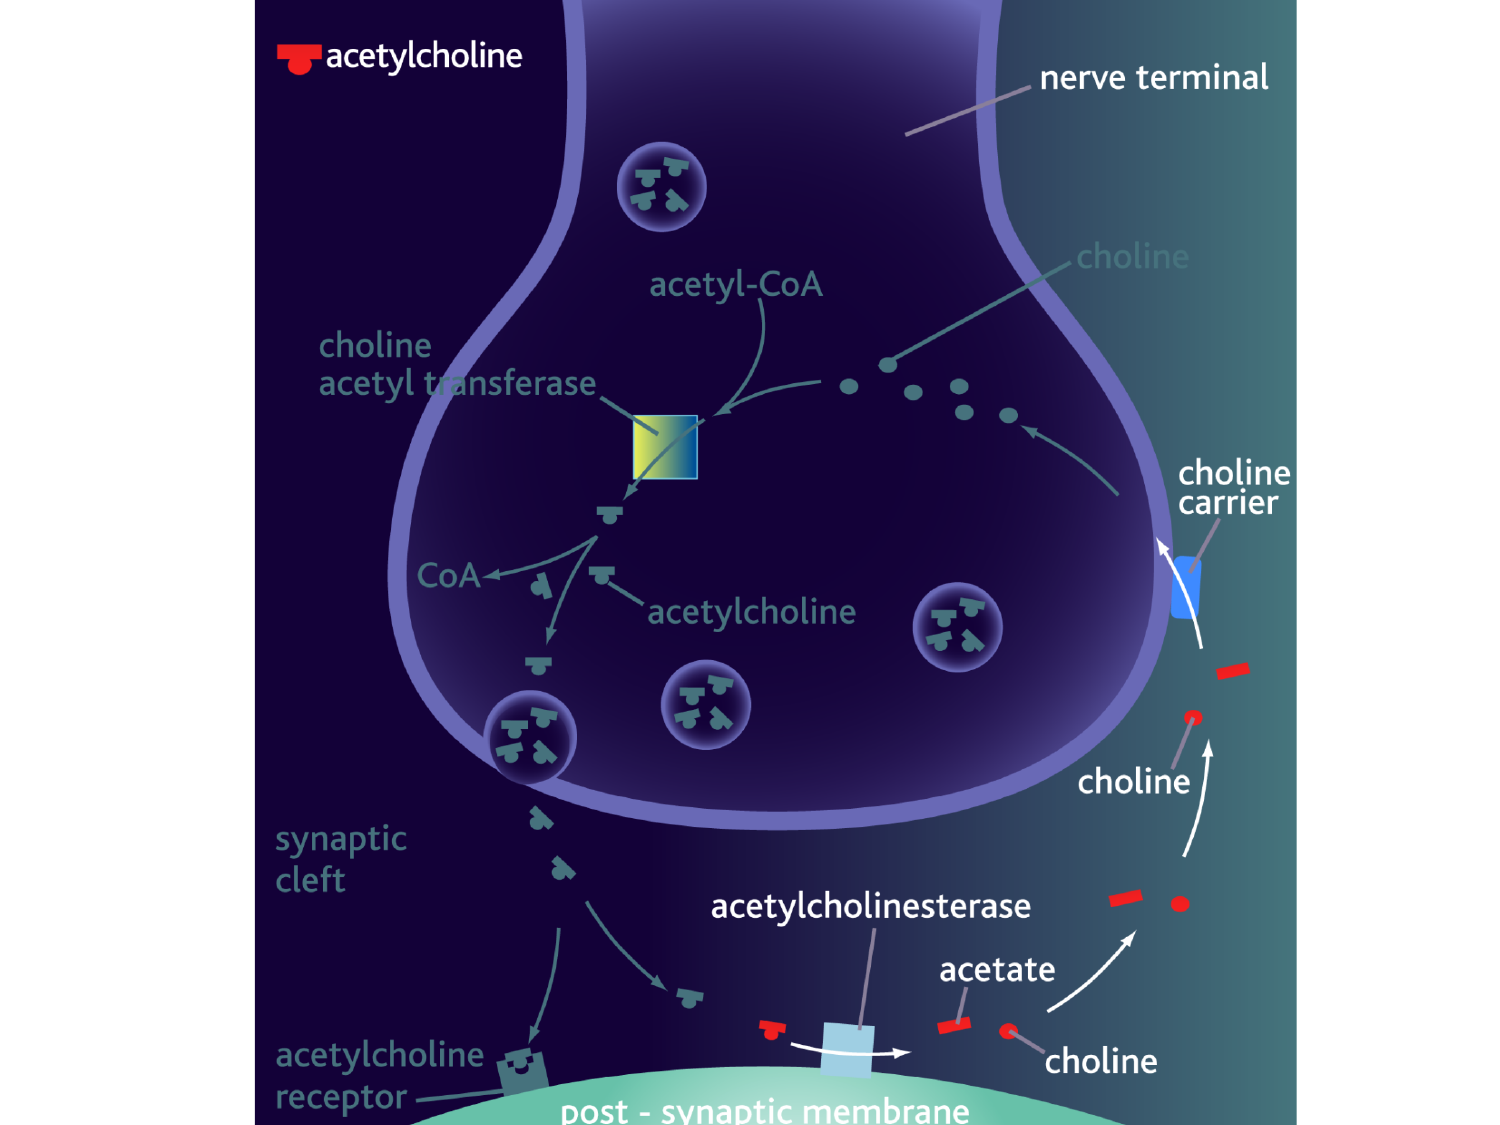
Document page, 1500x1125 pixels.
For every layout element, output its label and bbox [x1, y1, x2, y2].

picture [254, 0, 1297, 1125]
